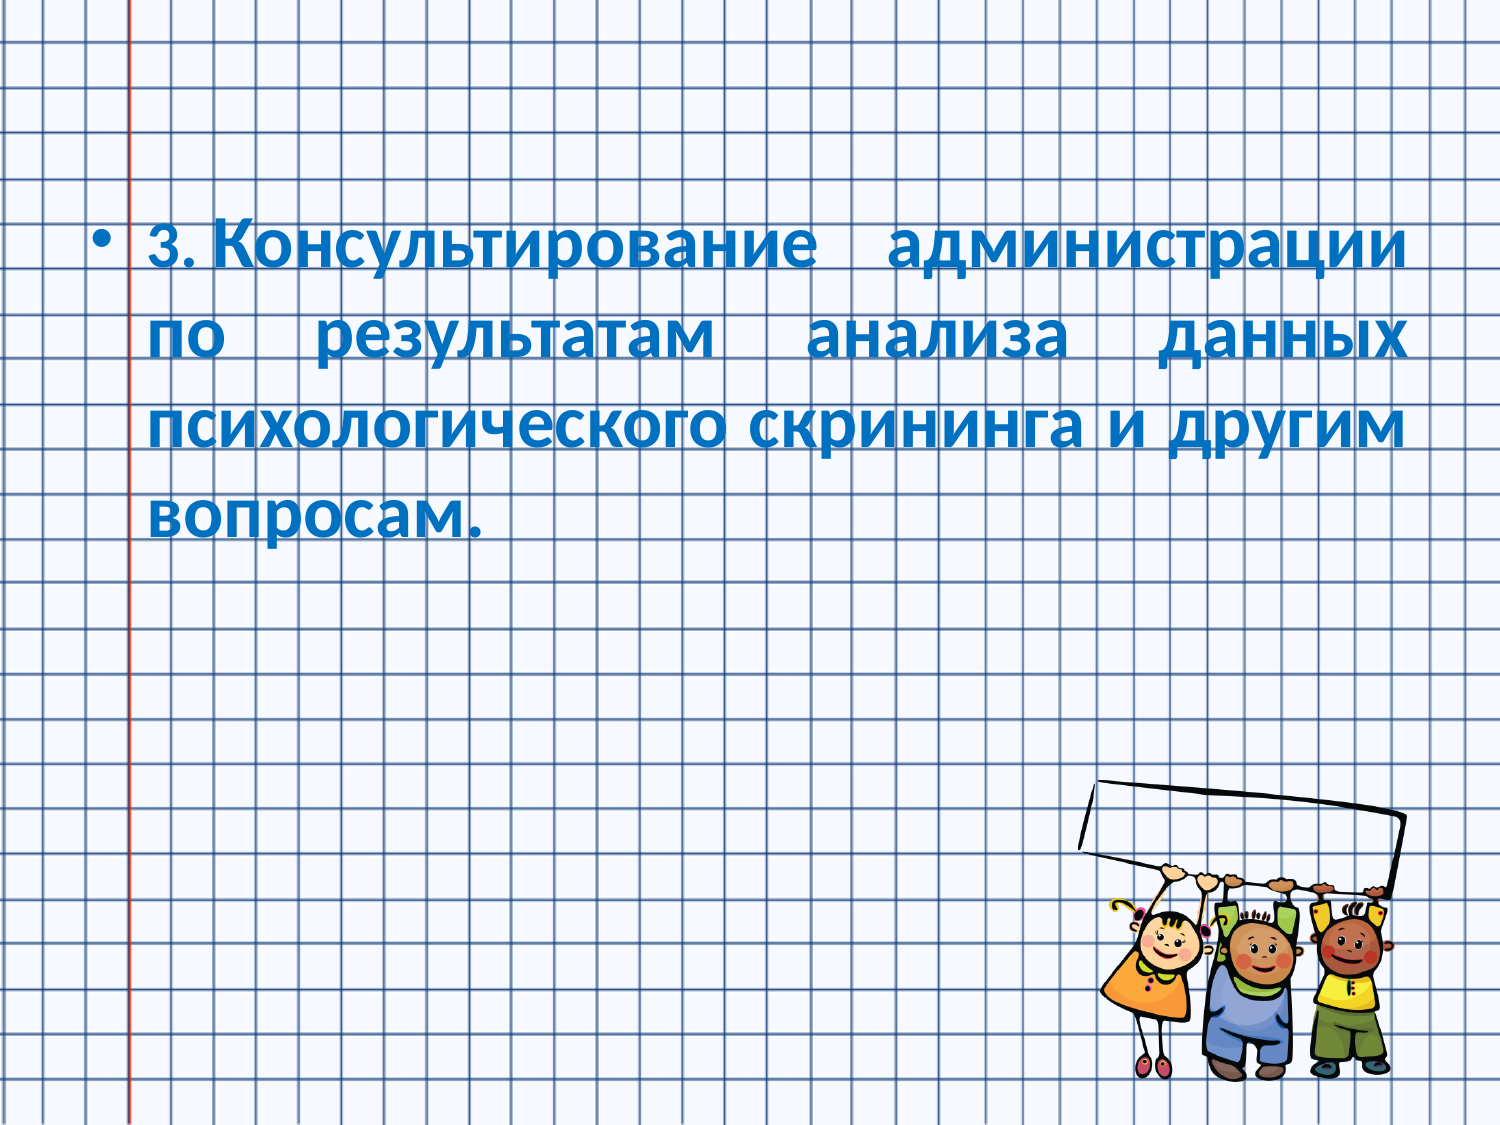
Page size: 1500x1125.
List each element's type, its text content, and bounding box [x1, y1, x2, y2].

list 3. Консультирование администрации по результатам анализа данных психологического скрининга и другим вопросам. [74, 184, 1426, 928]
picture [0, 0, 1500, 1125]
